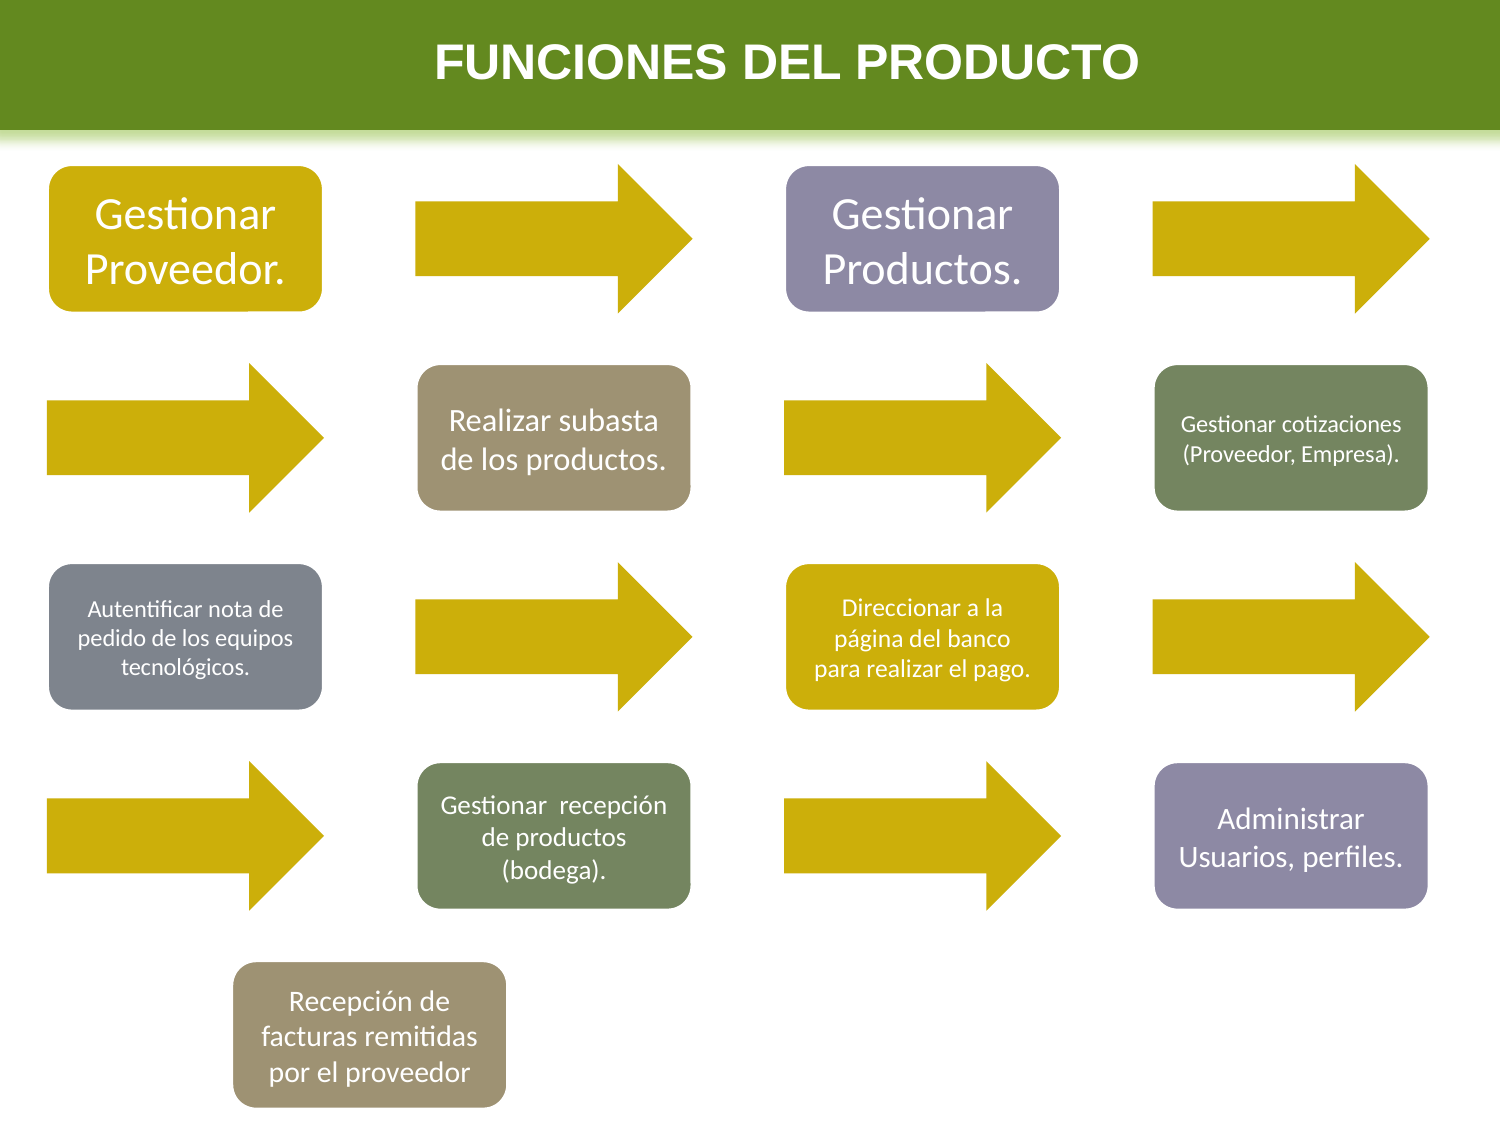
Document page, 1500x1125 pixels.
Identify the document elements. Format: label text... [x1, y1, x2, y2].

text_box FUNCIONES DEL PRODUCTO [0, 0, 1500, 130]
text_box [46, 163, 1430, 1020]
